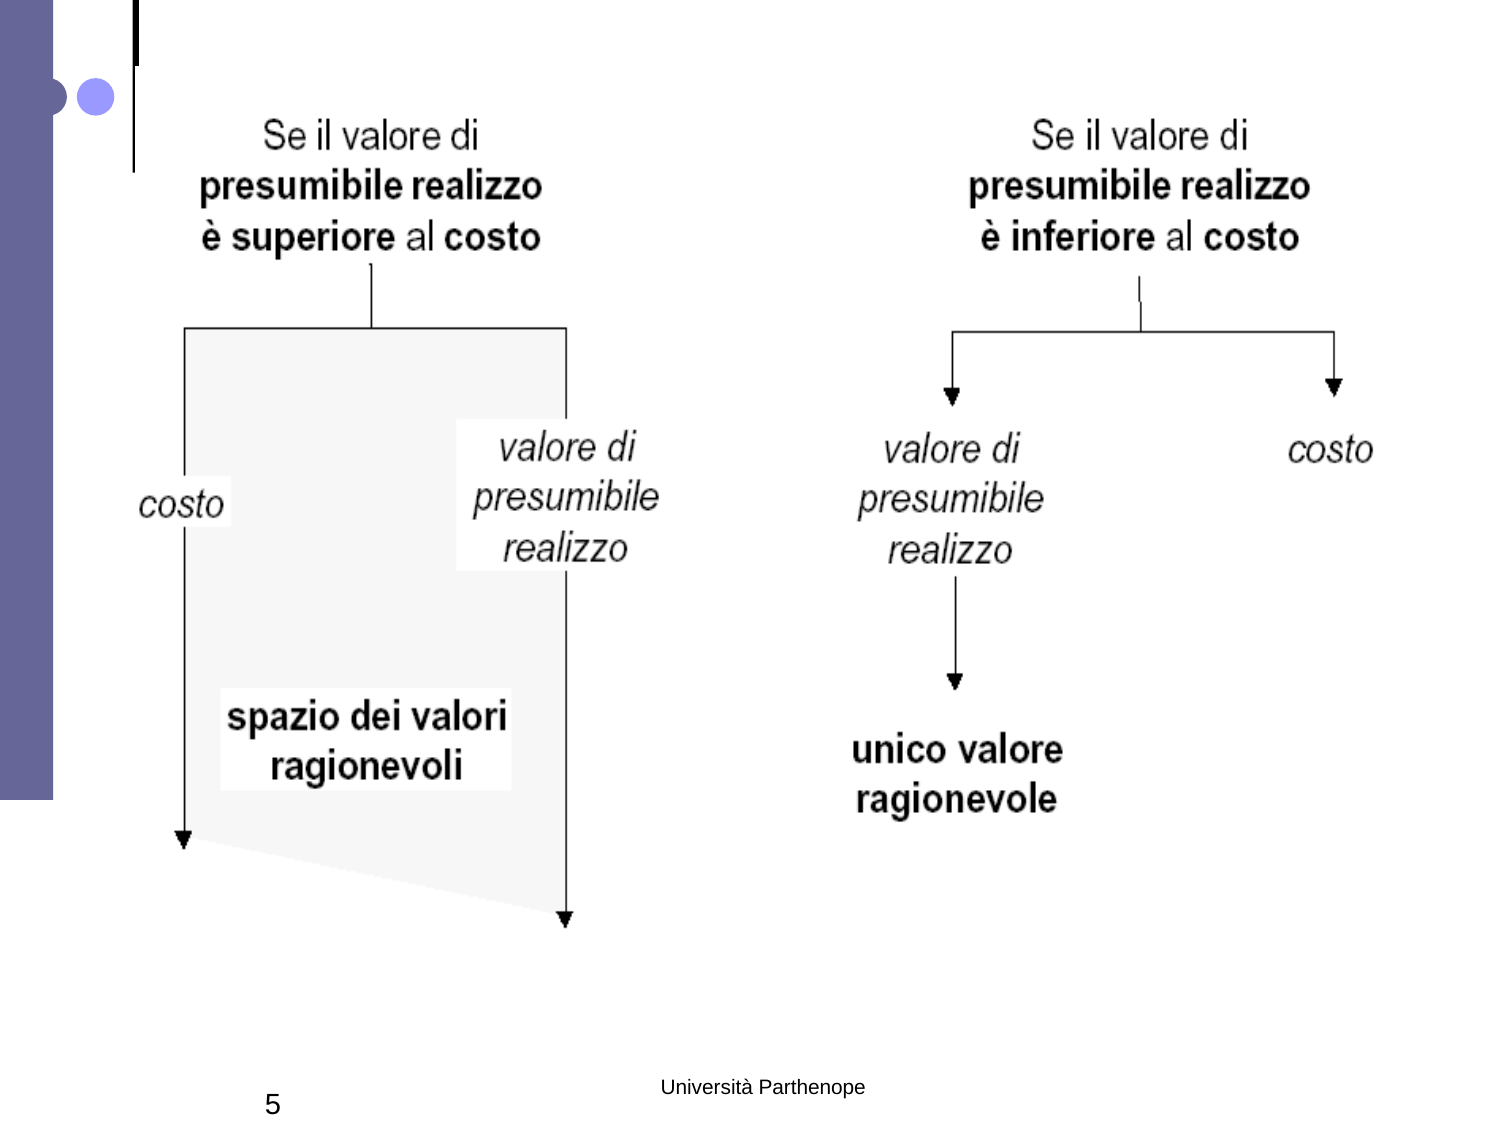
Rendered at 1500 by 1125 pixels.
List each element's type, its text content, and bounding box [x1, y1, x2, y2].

footer Università Parthenope [525, 1079, 1001, 1125]
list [135, 66, 1401, 1071]
text_box [135, 31, 1471, 282]
slide_number 5 [249, 1079, 463, 1125]
